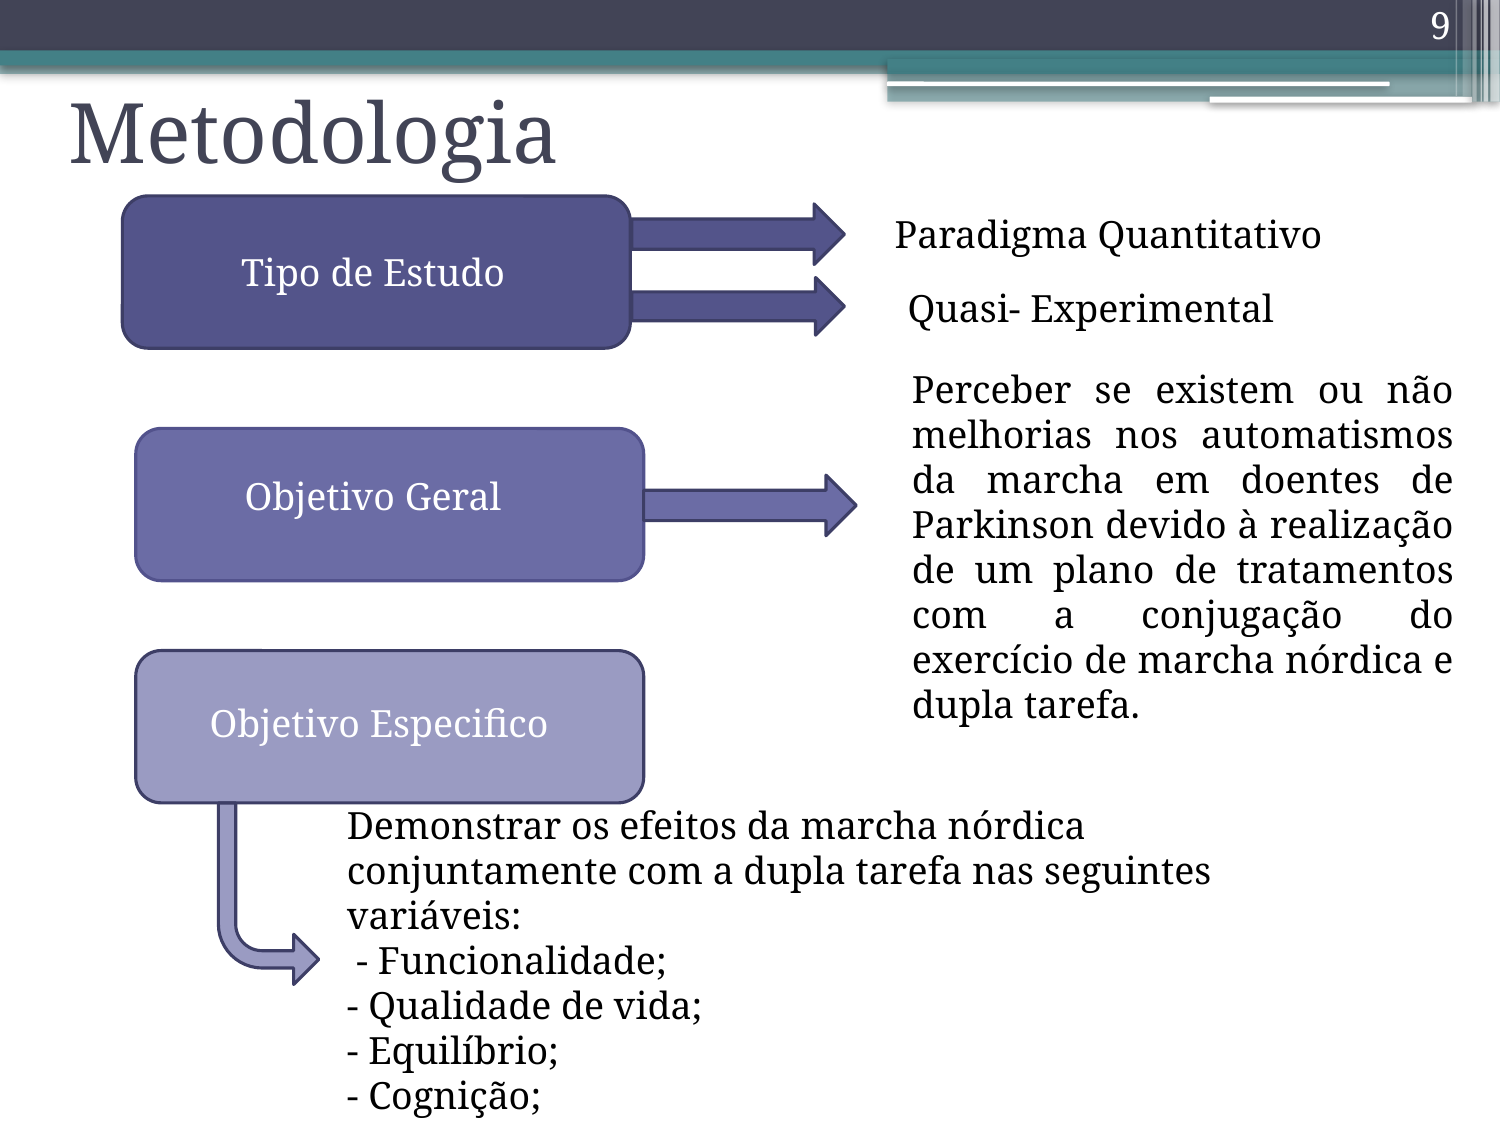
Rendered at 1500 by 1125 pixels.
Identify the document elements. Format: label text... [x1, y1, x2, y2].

text_box [630, 276, 846, 337]
text_box Objetivo Especifico [194, 692, 632, 753]
text_box Paradigma Quantitativo [879, 203, 1400, 264]
text_box Objetivo Geral [159, 465, 597, 526]
text_box [134, 426, 646, 583]
text_box Quasi- Experimental [892, 277, 1413, 338]
slide_number 9 [1341, 0, 1466, 61]
text_box [134, 648, 646, 805]
text_box [642, 473, 858, 538]
title Metodologia [53, 42, 1404, 218]
text_box [216, 801, 320, 986]
text_box Demonstrar os efeitos da marcha nórdica conjuntamente com a dupla tarefa nas seguintes variáveis: - Funcionalidade; - Qualidade de vida; - Equilíbrio; - Cognição; - Automatismos e Padrão de marcha do utente. [332, 794, 1381, 1125]
text_box [120, 194, 632, 350]
text_box Perceber se existem ou não melhorias nos automatismos da marcha em doentes de Parkinson devido à realização de um plano de tratamentos com a conjugação do exercício de marcha nórdica e dupla tarefa. [897, 359, 1469, 734]
text_box [630, 202, 846, 266]
text_box Tipo de Estudo [147, 241, 609, 302]
